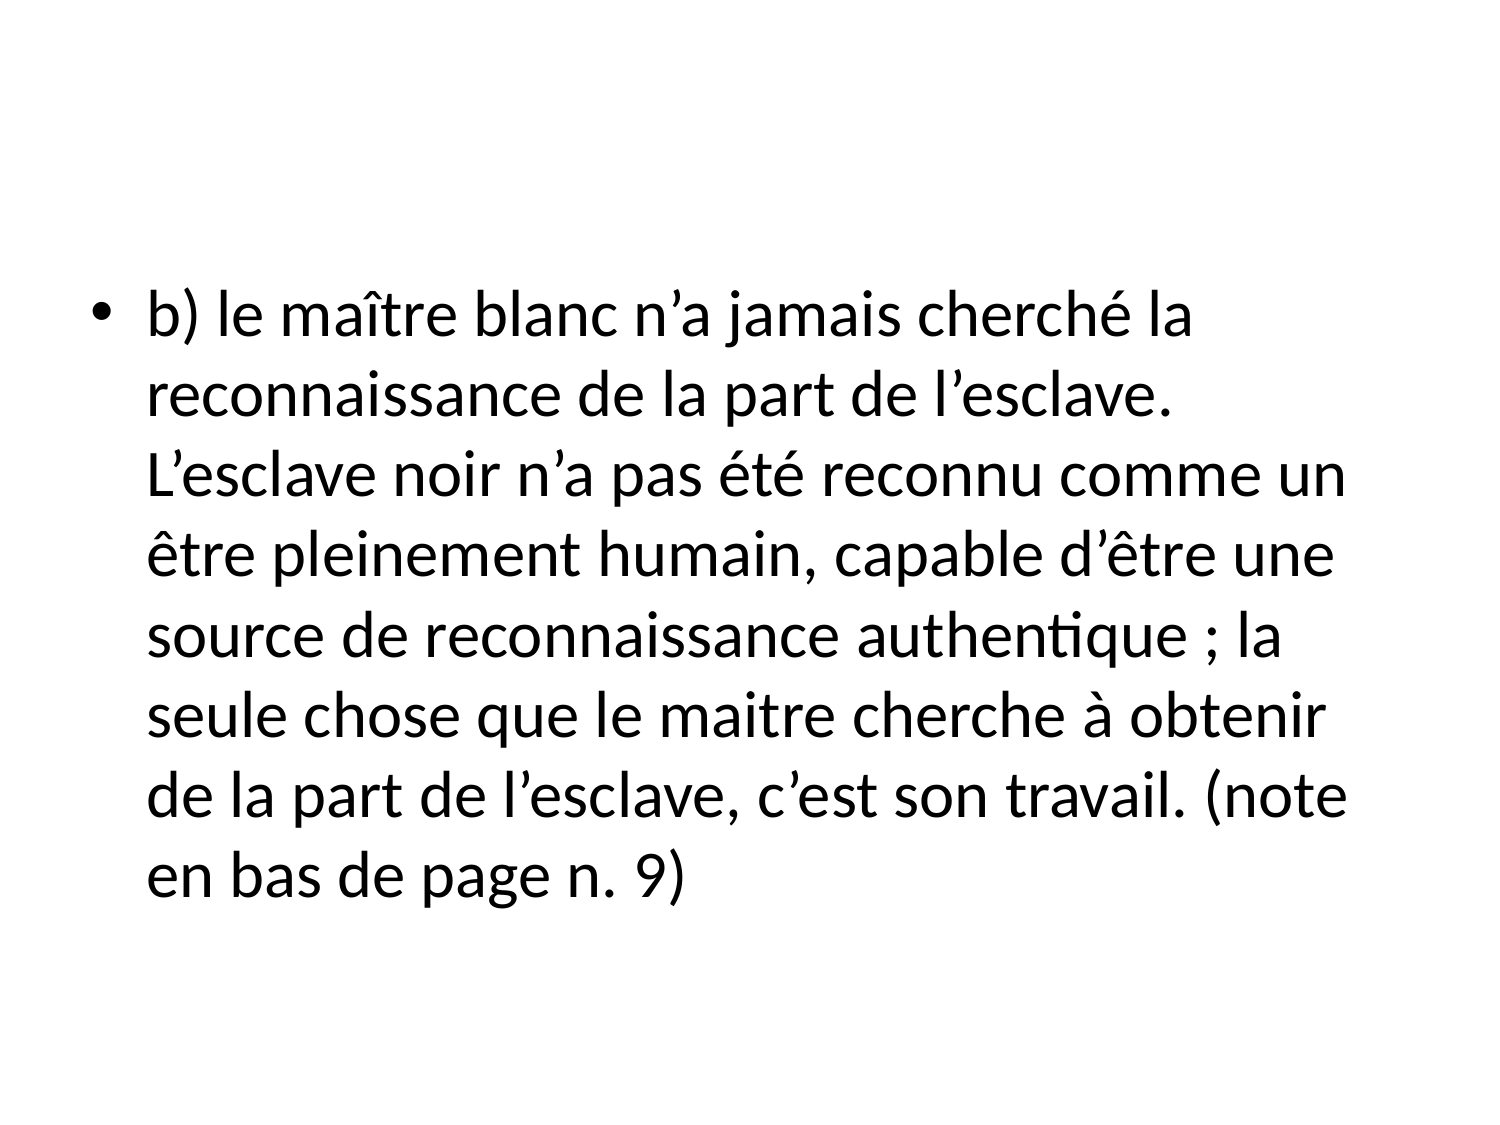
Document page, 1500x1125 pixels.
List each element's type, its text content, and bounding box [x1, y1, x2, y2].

list b) le maître blanc n’a jamais cherché la reconnaissance de la part de l’esclave. L’esclave noir n’a pas été reconnu comme un être pleinement humain, capable d’être une source de reconnaissance authentique ; la seule chose que le maitre cherche à obtenir de la part de l’esclave, c’est son travail. (note en bas de page n. 9) [75, 262, 1425, 1005]
